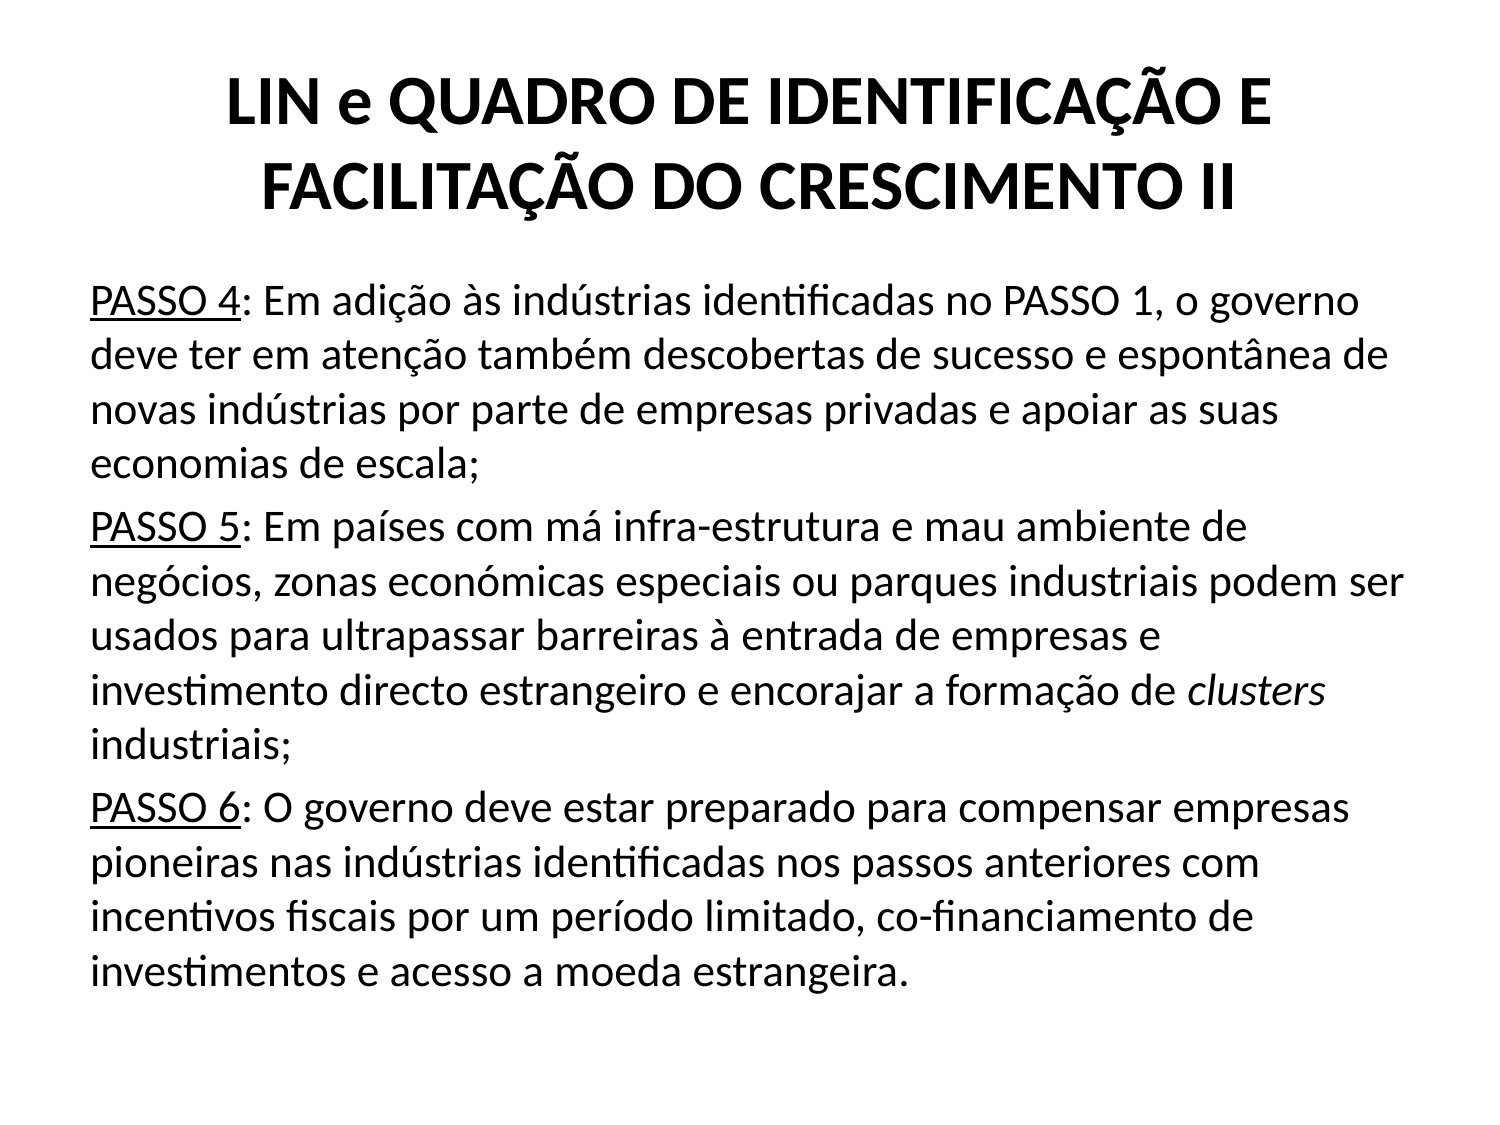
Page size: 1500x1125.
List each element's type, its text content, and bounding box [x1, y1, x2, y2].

title LIN e QUADRO DE IDENTIFICAÇÃO E FACILITAÇÃO DO CRESCIMENTO II [75, 45, 1425, 233]
list PASSO 4: Em adição às indústrias identificadas no PASSO 1, o governo deve ter em atenção também descobertas de sucesso e espontânea de novas indústrias por parte de empresas privadas e apoiar as suas economias de escala; PASSO 5: Em países com má infra-estrutura e mau ambiente de negócios, zonas económicas especiais ou parques industriais podem ser usados para ultrapassar barreiras à entrada de empresas e investimento directo estrangeiro e encorajar a formação de clusters industriais; PASSO 6: O governo deve estar preparado para compensar empresas pioneiras nas indústrias identificadas nos passos anteriores com incentivos fiscais por um período limitado, co-financiamento de investimentos e acesso a moeda estrangeira. [75, 262, 1425, 1005]
